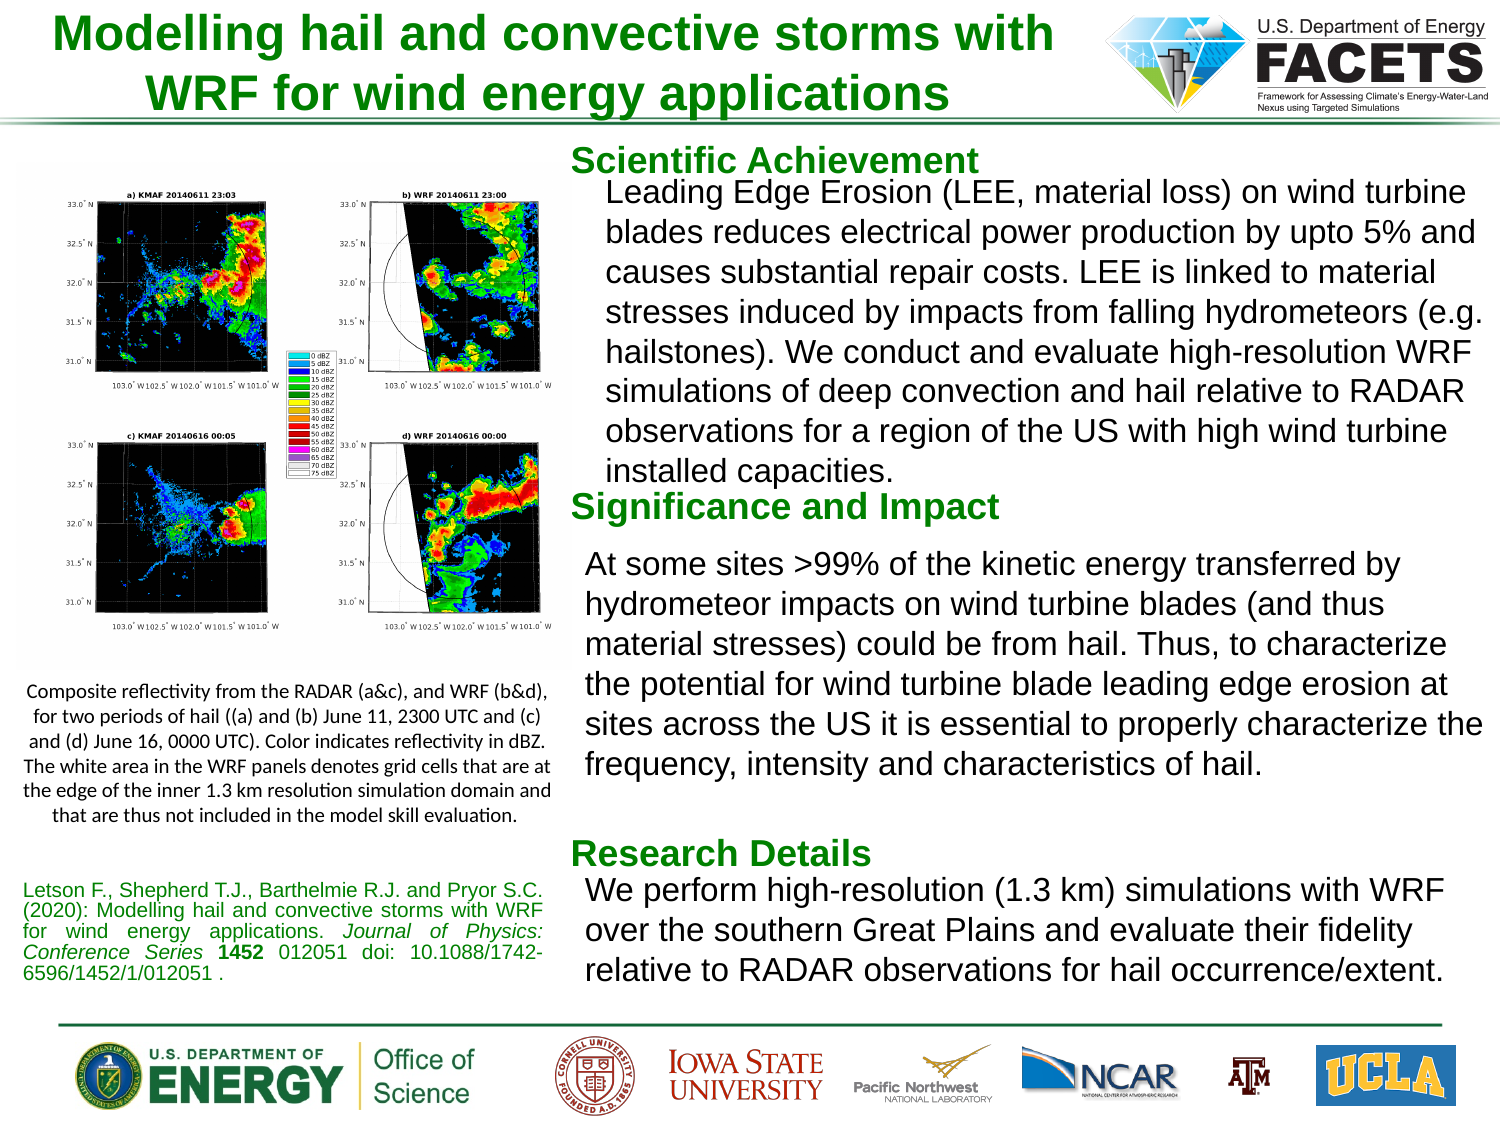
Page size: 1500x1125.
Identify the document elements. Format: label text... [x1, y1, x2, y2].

list Letson F., Shepherd T.J., Barthelmie R.J. and Pryor S.C. (2020): Modelling hail and convective storms with WRF for wind energy applications. Journal of Physics: Conference Series 1452 012051 doi: 10.1088/1742-6596/1452/1/012051 . [8, 872, 558, 1024]
picture [756, 151, 763, 162]
picture [929, 156, 937, 161]
picture [633, 156, 641, 161]
text_box Composite reflectivity from the RADAR (a&c), and WRF (b&d), for two periods of hail ((a) and (b) June 11, 2300 UTC and (c) and (d) June 16, 0000 UTC). Color indicates reflectivity in dBZ. The white area in the WRF panels denotes grid cells that are at the edge of the inner 1.3 km resolution simulation domain and that are thus not included in the model skill evaluation. [3, 669, 572, 835]
picture [834, 156, 842, 161]
list At some sites >99% of the kinetic energy transferred by hydrometeor impacts on wind turbine blades (and thus material stresses) could be from hail. Thus, to characterize the potential for wind turbine blade leading edge erosion at sites across the US it is essential to properly characterize the frequency, intensity and characteristics of hail. We perform high-resolution (1.3 km) simulations with WRF over the southern Great Plains and evaluate their fidelity relative to RADAR observations for hail occurrence/extent. [577, 534, 1500, 658]
title Modelling hail and convective storms with WRF for wind energy applications [7, 2, 1101, 120]
picture [0, 0, 1500, 1125]
picture [875, 156, 883, 161]
list Leading Edge Erosion (LEE, material loss) on wind turbine blades reduces electrical power production by upto 5% and causes substantial repair costs. LEE is linked to material stresses induced by impacts from falling hydrometeors (e.g. hailstones). We conduct and evaluate high-resolution WRF simulations of deep convection and hail relative to RADAR observations for a region of the US with high wind turbine installed capacities. [573, 162, 1500, 331]
